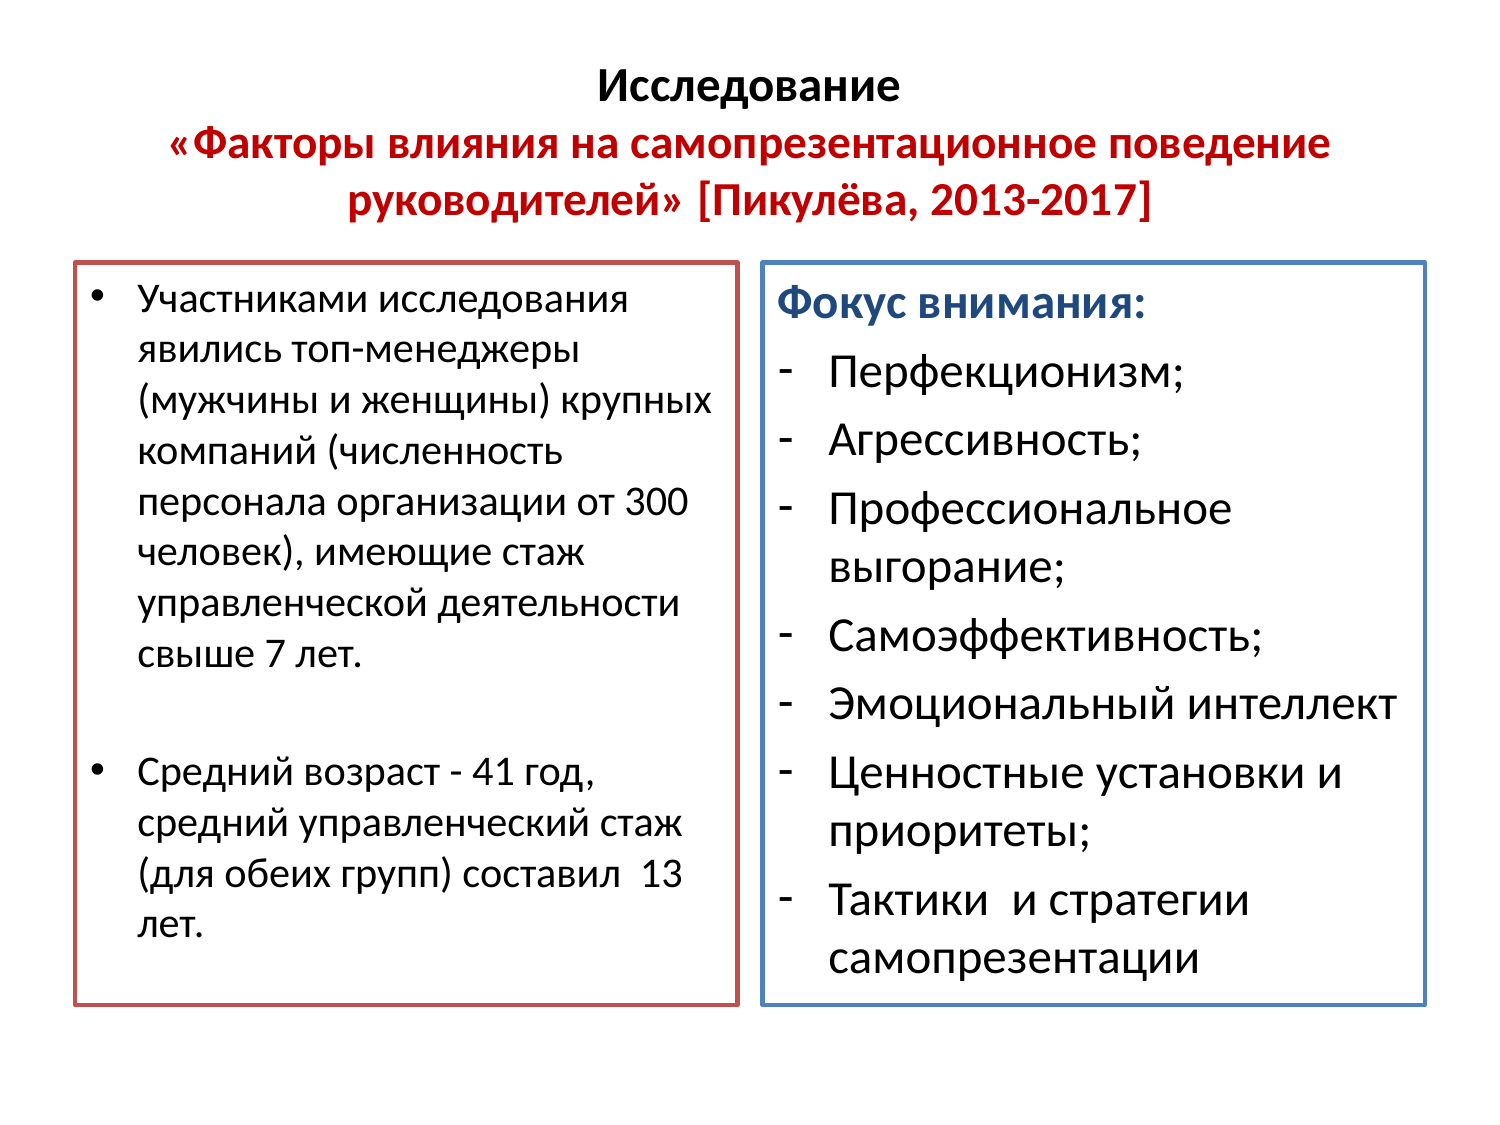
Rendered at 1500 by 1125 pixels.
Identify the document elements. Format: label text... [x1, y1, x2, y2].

title Исследование «Факторы влияния на самопрезентационное поведение руководителей» [Пикулёва, 2013-2017] [75, 45, 1425, 233]
list Участниками исследования явились топ-менеджеры (мужчины и женщины) крупных компаний (численность персонала организации от 300 человек), имеющие стаж управленческой деятельности свыше 7 лет. Средний возраст - 41 год, средний управленческий стаж (для обеих групп) составил 13 лет. [73, 260, 740, 1007]
list Фокус внимания: Перфекционизм; Агрессивность; Профессиональное выгорание; Самоэффективность; Эмоциональный интеллект Ценностные установки и приоритеты; Тактики и стратегии самопрезентации [760, 260, 1427, 1007]
